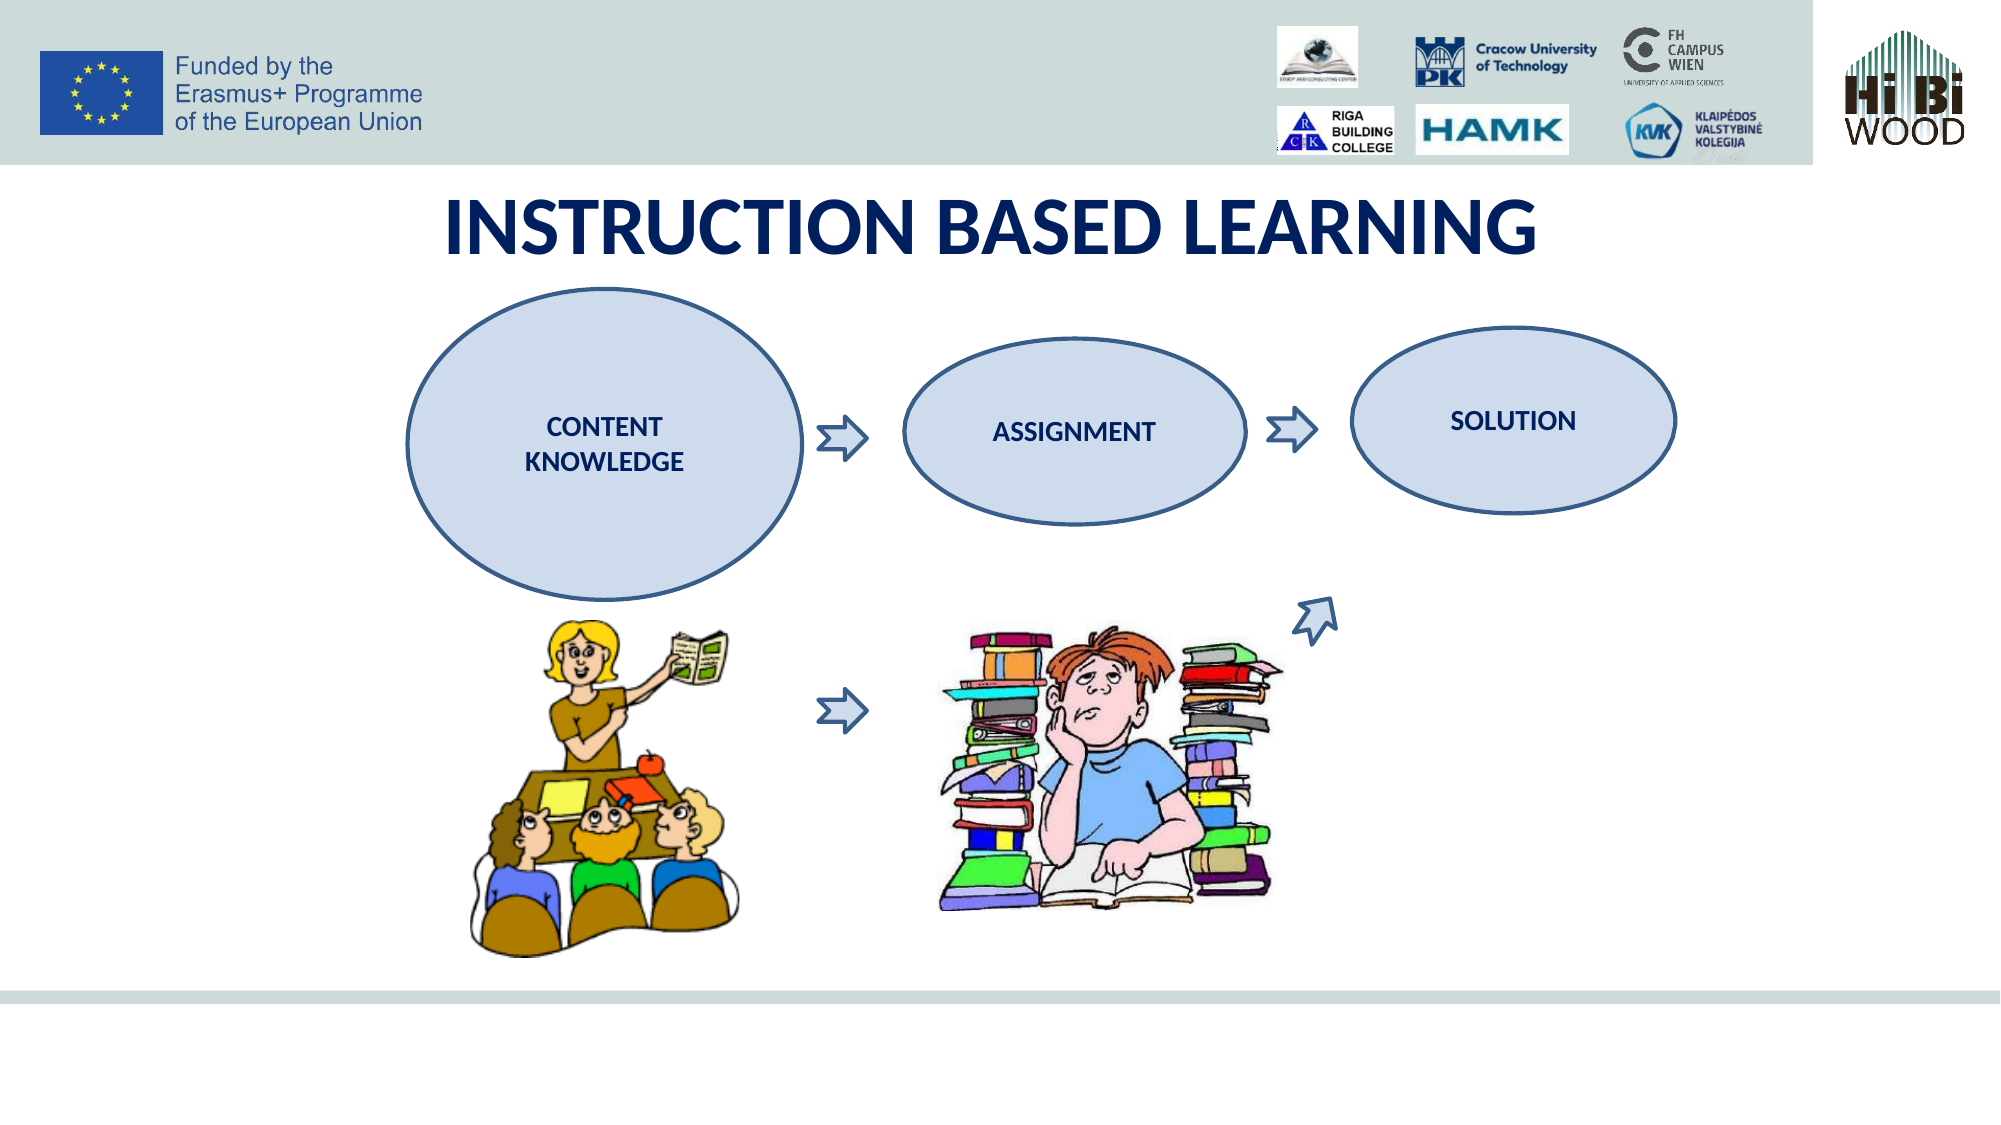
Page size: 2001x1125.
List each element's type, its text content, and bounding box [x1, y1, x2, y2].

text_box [1265, 405, 1319, 454]
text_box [901, 336, 1249, 527]
picture [1277, 106, 1395, 155]
picture [1844, 30, 1965, 145]
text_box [1349, 325, 1678, 516]
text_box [816, 414, 870, 463]
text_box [936, 596, 1339, 911]
text_box [470, 620, 740, 958]
picture [1415, 104, 1570, 155]
picture [40, 51, 422, 135]
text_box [816, 686, 870, 735]
picture [1621, 25, 1725, 87]
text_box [405, 286, 805, 603]
picture [1277, 26, 1359, 88]
picture [1415, 37, 1597, 87]
picture [1621, 97, 1766, 171]
title INSTRUCTION BASED LEARNING [441, 169, 1550, 360]
